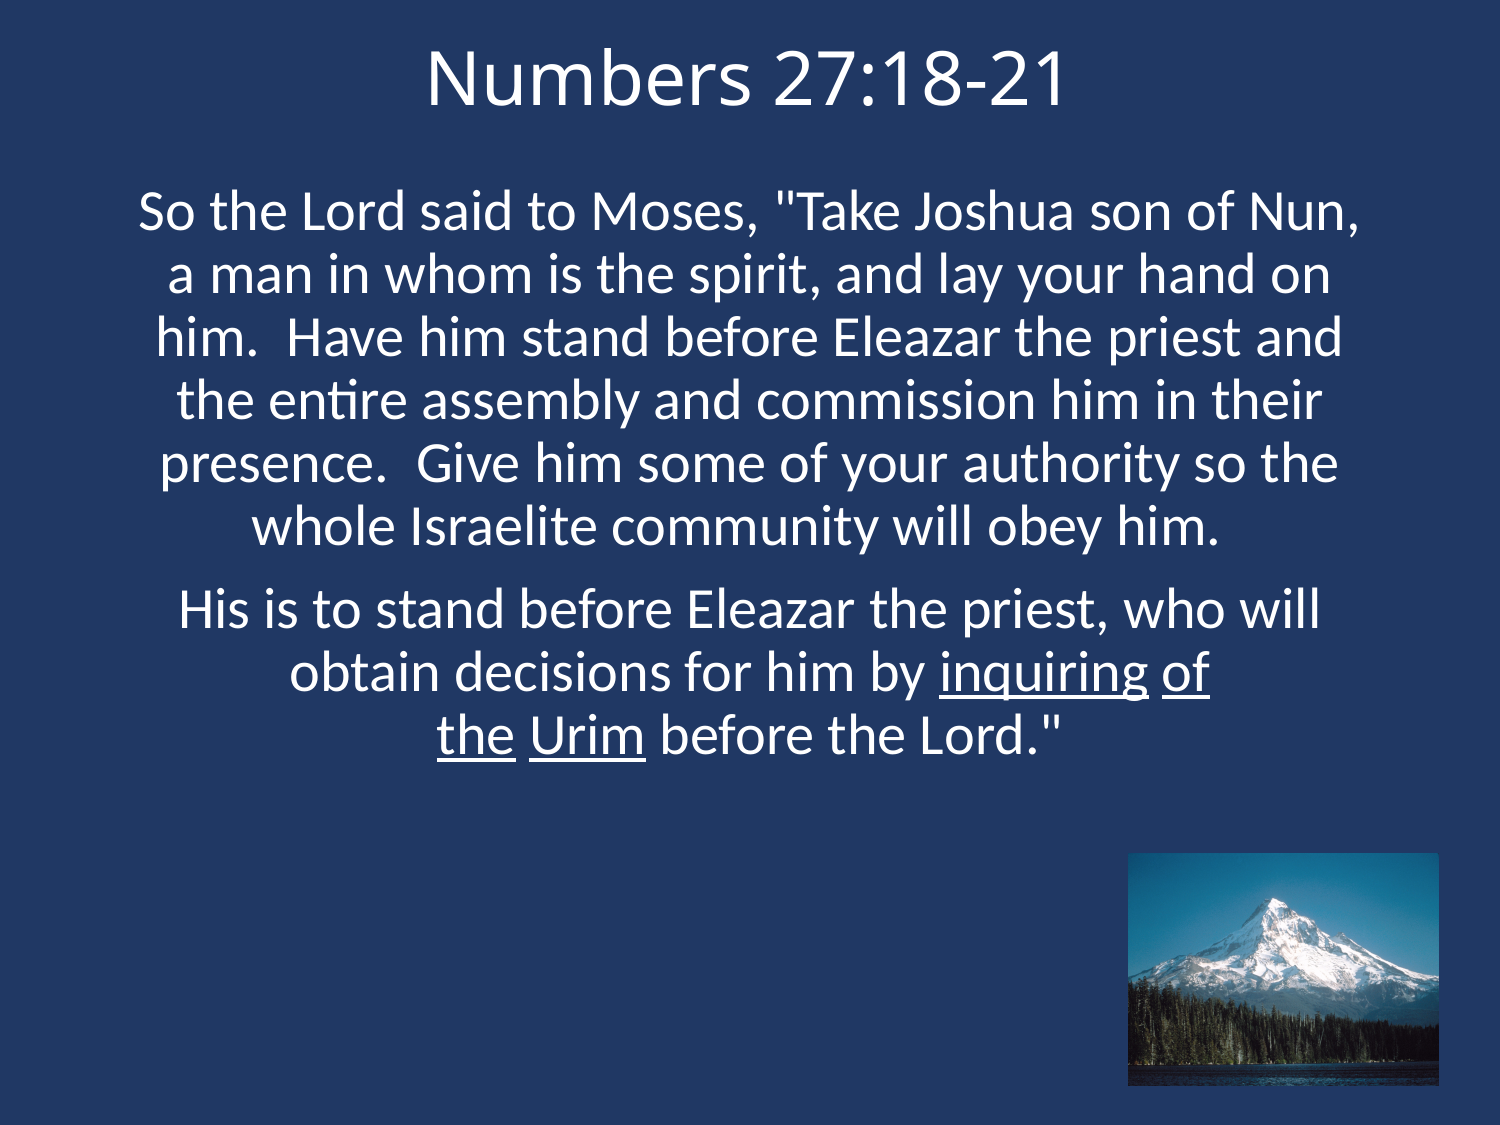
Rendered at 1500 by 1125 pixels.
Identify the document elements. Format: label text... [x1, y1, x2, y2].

picture [1128, 853, 1439, 1086]
list So the Lord said to Moses, "Take Joshua son of Nun, a man in whom is the spirit, and lay your hand on him. Have him stand before Eleazar the priest and the entire assembly and commission him in their presence. Give him some of your authority so the whole Israelite community will obey him. His is to stand before Eleazar the priest, who will obtain decisions for him by inquiring of the Urim before the Lord." [103, 172, 1397, 996]
title Numbers 27:18-21 [103, 0, 1397, 172]
